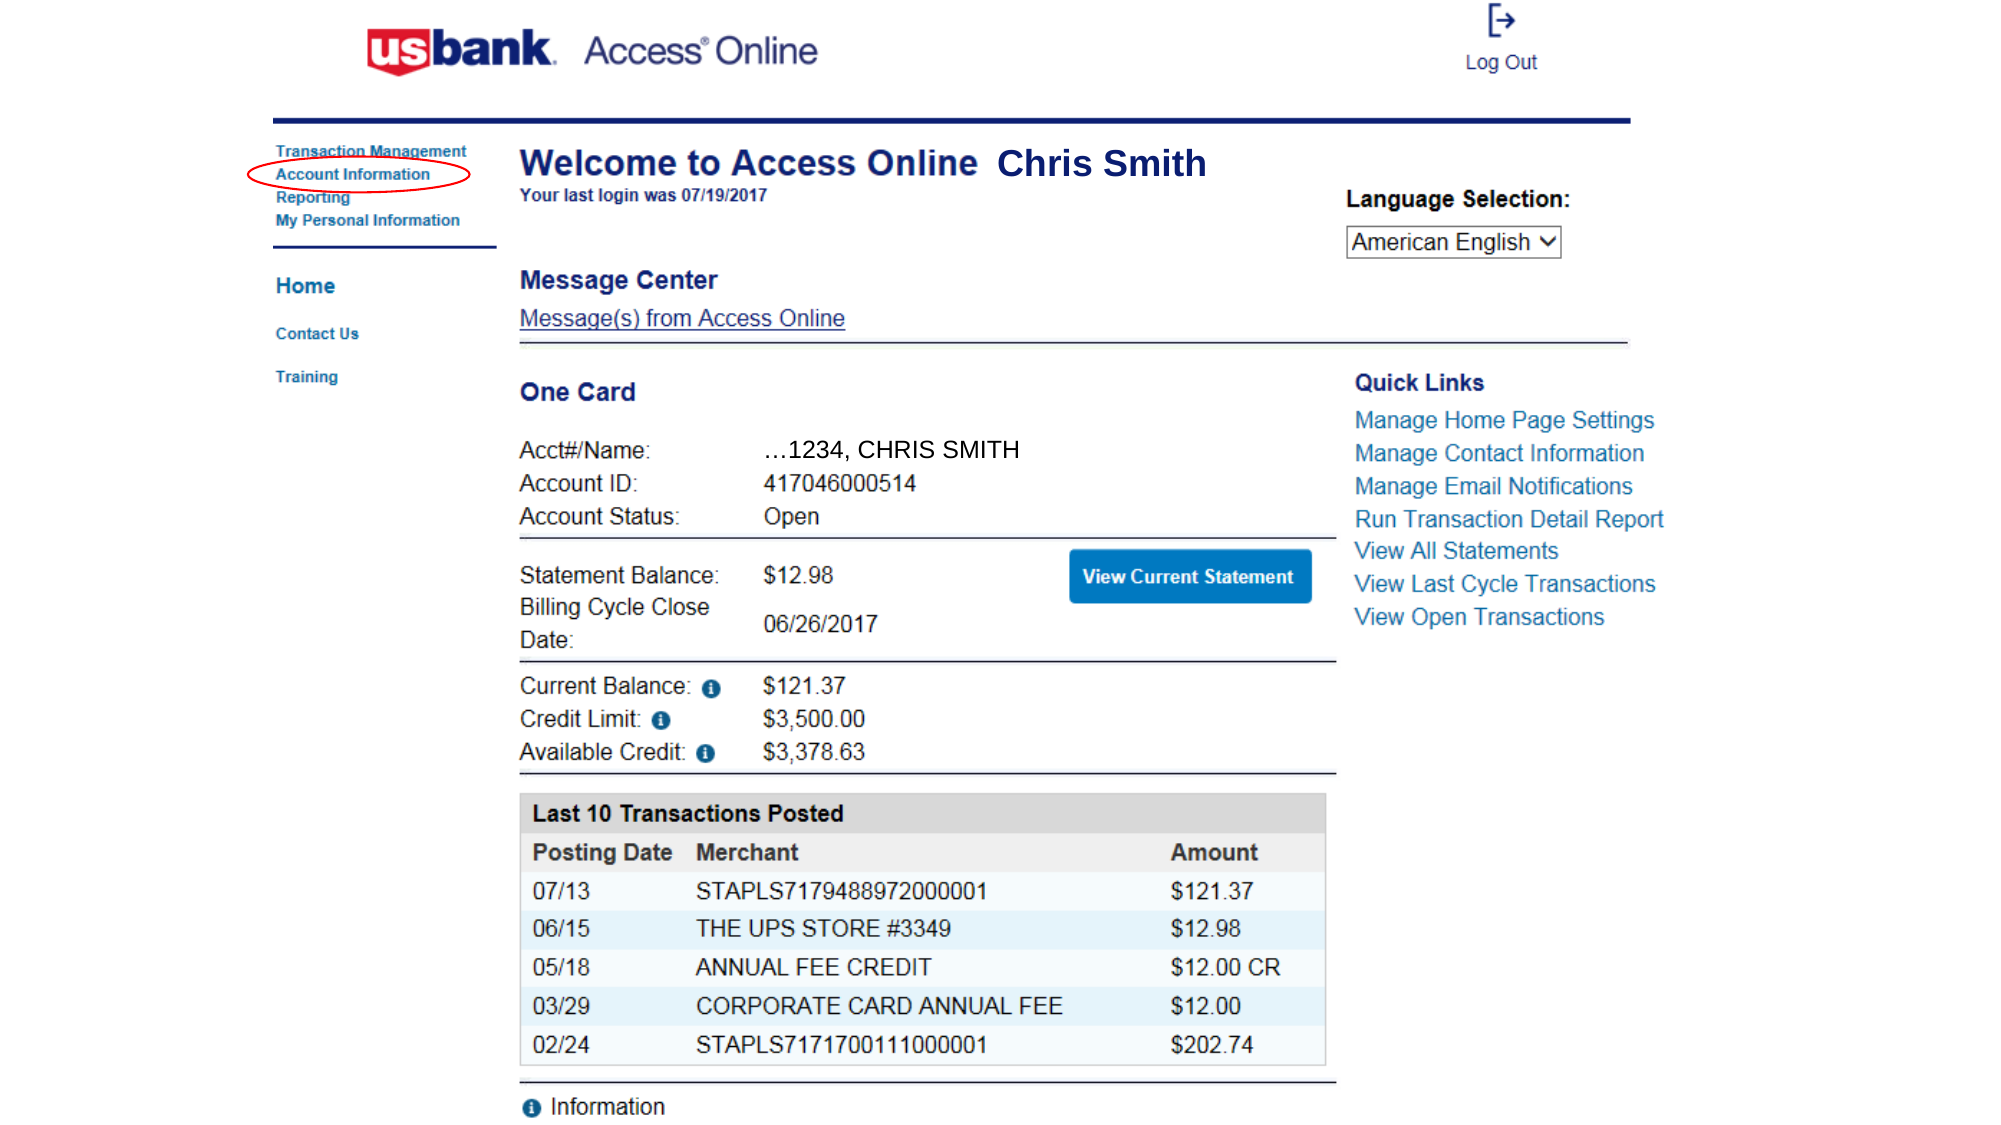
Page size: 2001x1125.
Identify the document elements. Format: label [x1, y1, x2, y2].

picture [272, 0, 1727, 1125]
text_box [246, 162, 272, 187]
